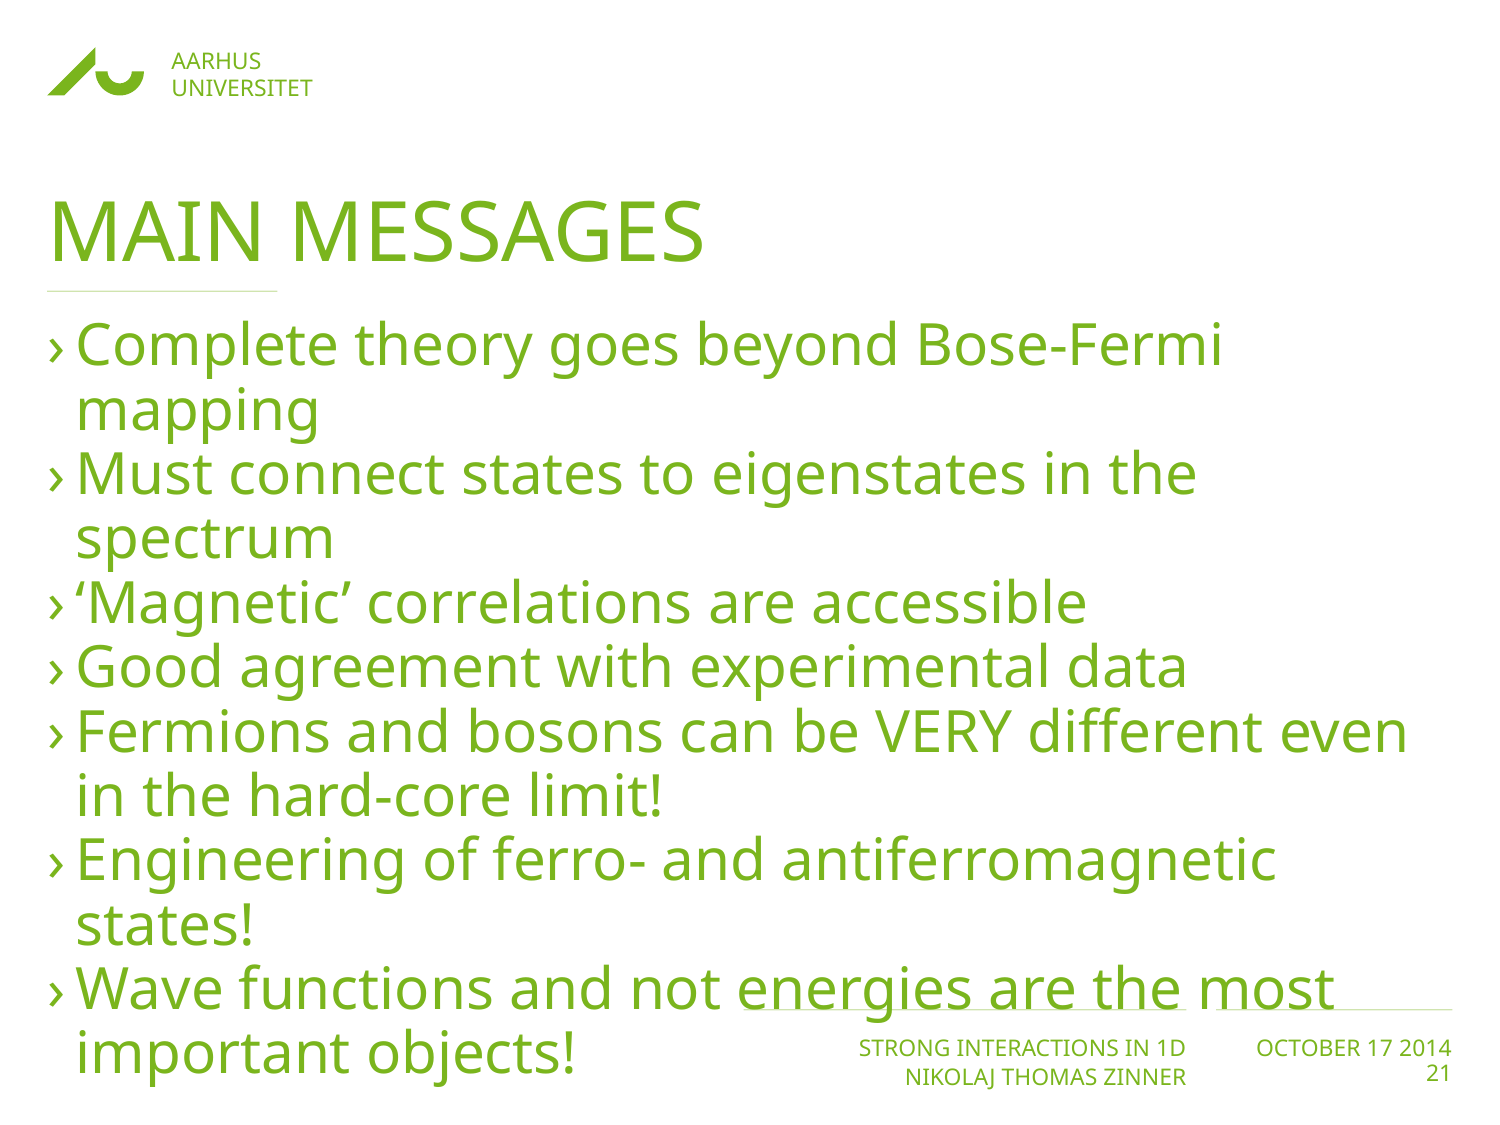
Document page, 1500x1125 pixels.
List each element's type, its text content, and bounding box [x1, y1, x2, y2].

slide_number 21 [1216, 1065, 1453, 1091]
title Main messages [46, 194, 1453, 279]
list Complete theory goes beyond Bose-Fermi mapping Must connect states to eigenstates in the spectrum ‘Magnetic’ correlations are accessible Good agreement with experimental data Fermions and bosons can be VERY different even in the hard-core limit! Engineering of ferro- and antiferromagnetic states! Wave functions and not energies are the most important objects! [46, 314, 1453, 972]
